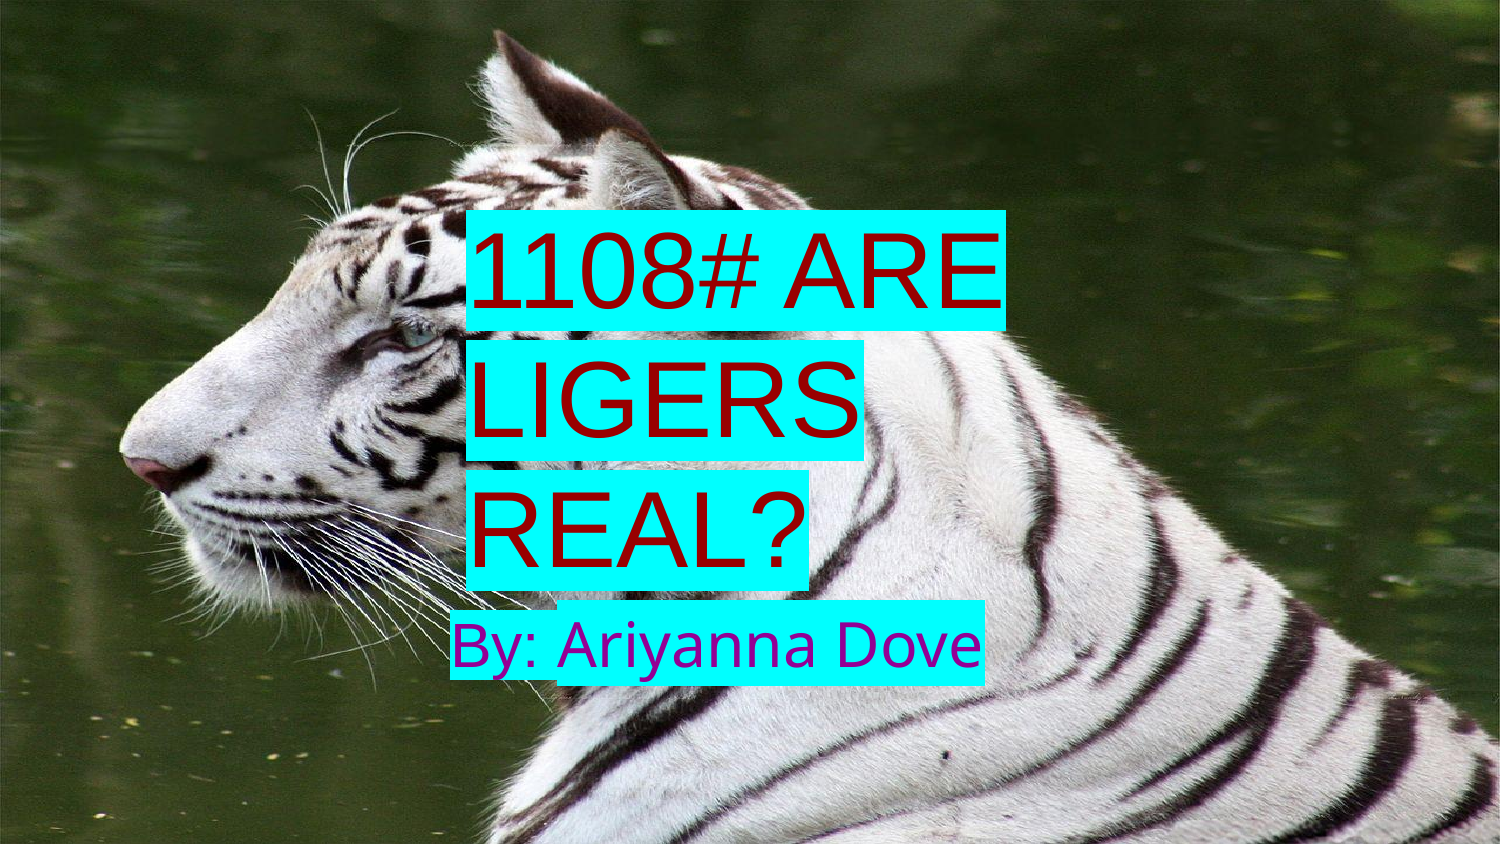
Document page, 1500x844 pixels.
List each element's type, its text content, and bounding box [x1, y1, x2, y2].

picture [0, 0, 1500, 844]
subtitle By: Ariyanna Dove [315, 589, 1120, 720]
title 1108# ARE LIGERS REAL? [451, 181, 1120, 589]
